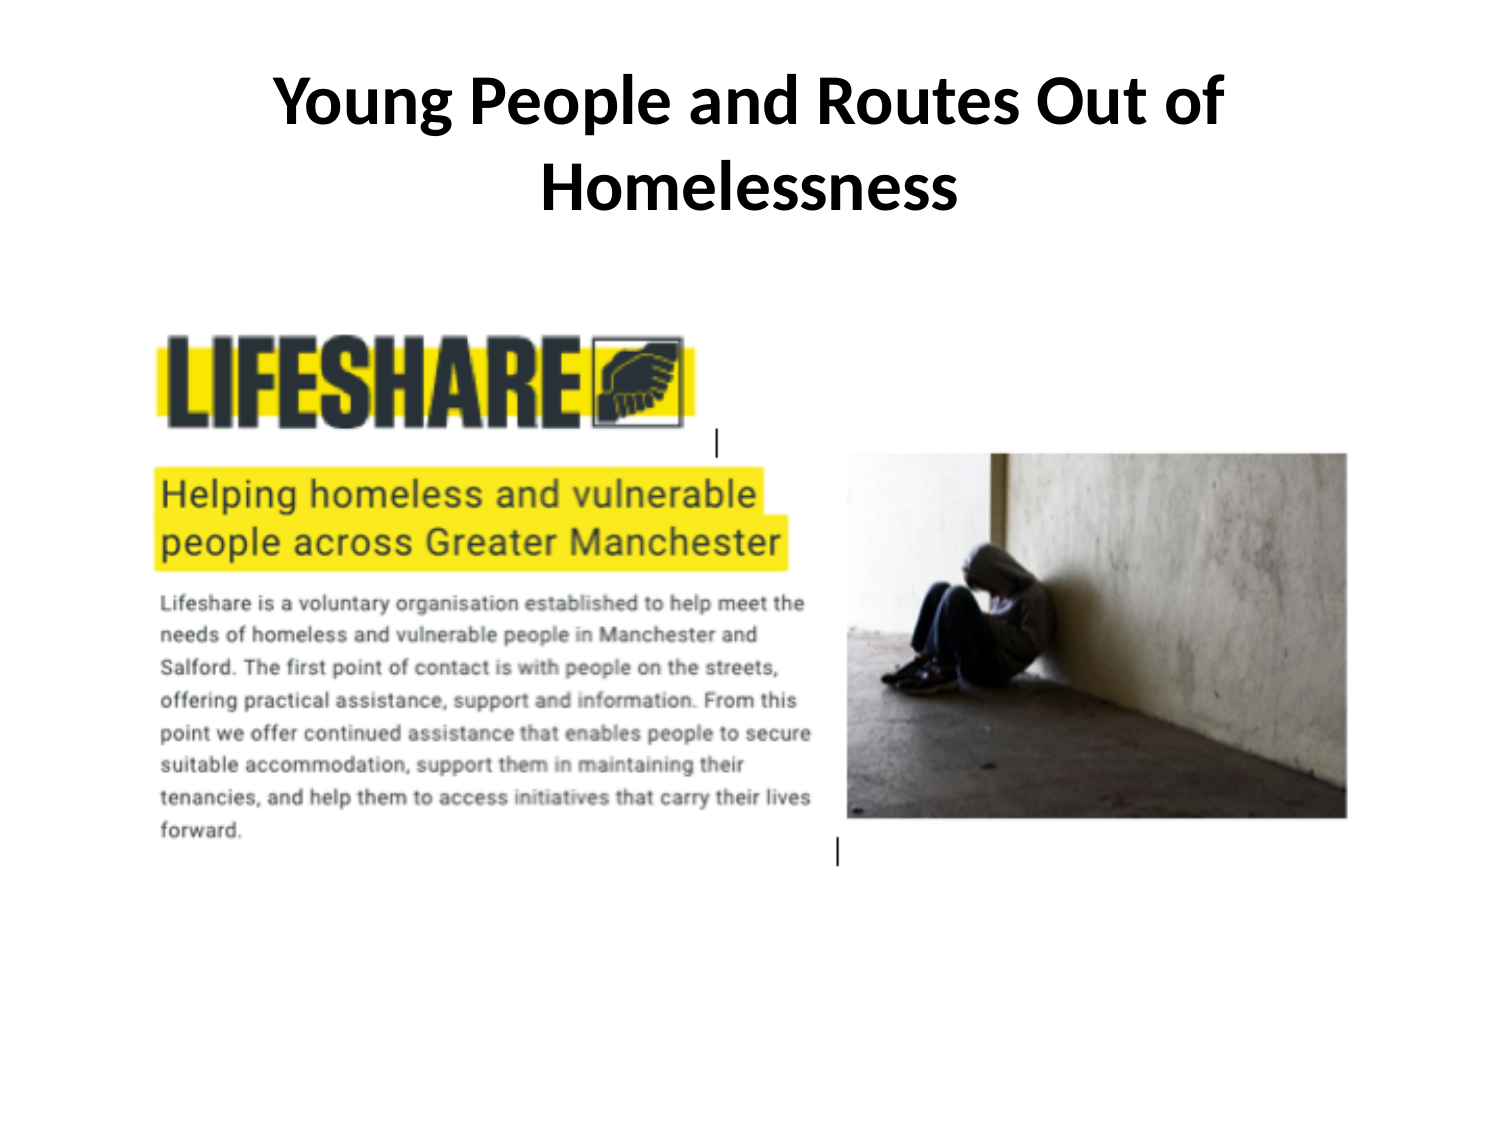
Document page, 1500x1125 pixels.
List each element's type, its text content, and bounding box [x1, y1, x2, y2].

picture [122, 301, 1376, 899]
title Young People and Routes Out of Homelessness [75, 45, 1425, 233]
